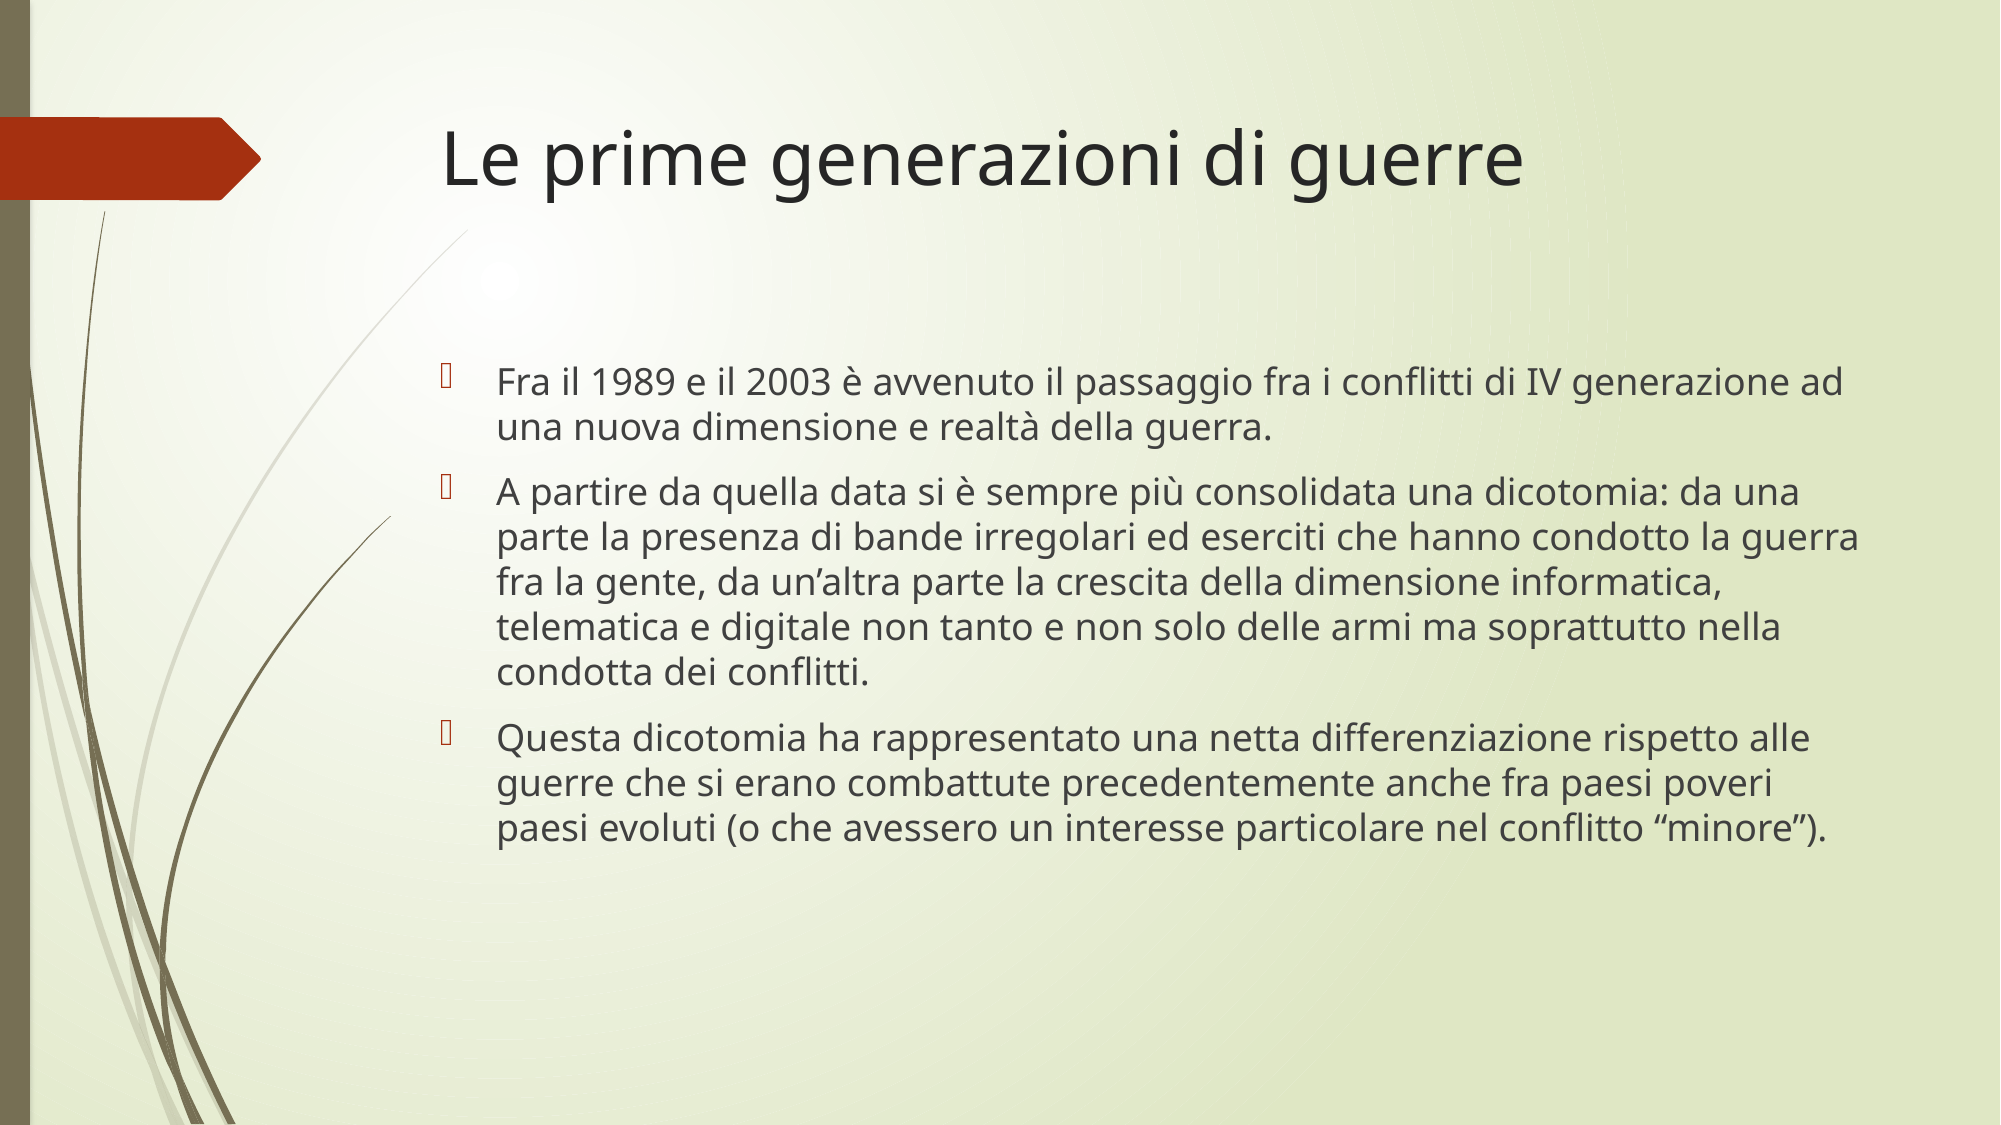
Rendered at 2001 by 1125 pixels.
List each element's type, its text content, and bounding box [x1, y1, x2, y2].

title Le prime generazioni di guerre [425, 102, 1888, 313]
list Fra il 1989 e il 2003 è avvenuto il passaggio fra i conflitti di IV generazione ad una nuova dimensione e realtà della guerra. A partire da quella data si è sempre più consolidata una dicotomia: da una parte la presenza di bande irregolari ed eserciti che hanno condotto la guerra fra la gente, da un’altra parte la crescita della dimensione informatica, telematica e digitale non tanto e non solo delle armi ma soprattutto nella condotta dei conflitti. Questa dicotomia ha rappresentato una netta differenziazione rispetto alle guerre che si erano combattute precedentemente anche fra paesi poveri paesi evoluti (o che avessero un interesse particolare nel conflitto “minore”). [424, 350, 1888, 970]
